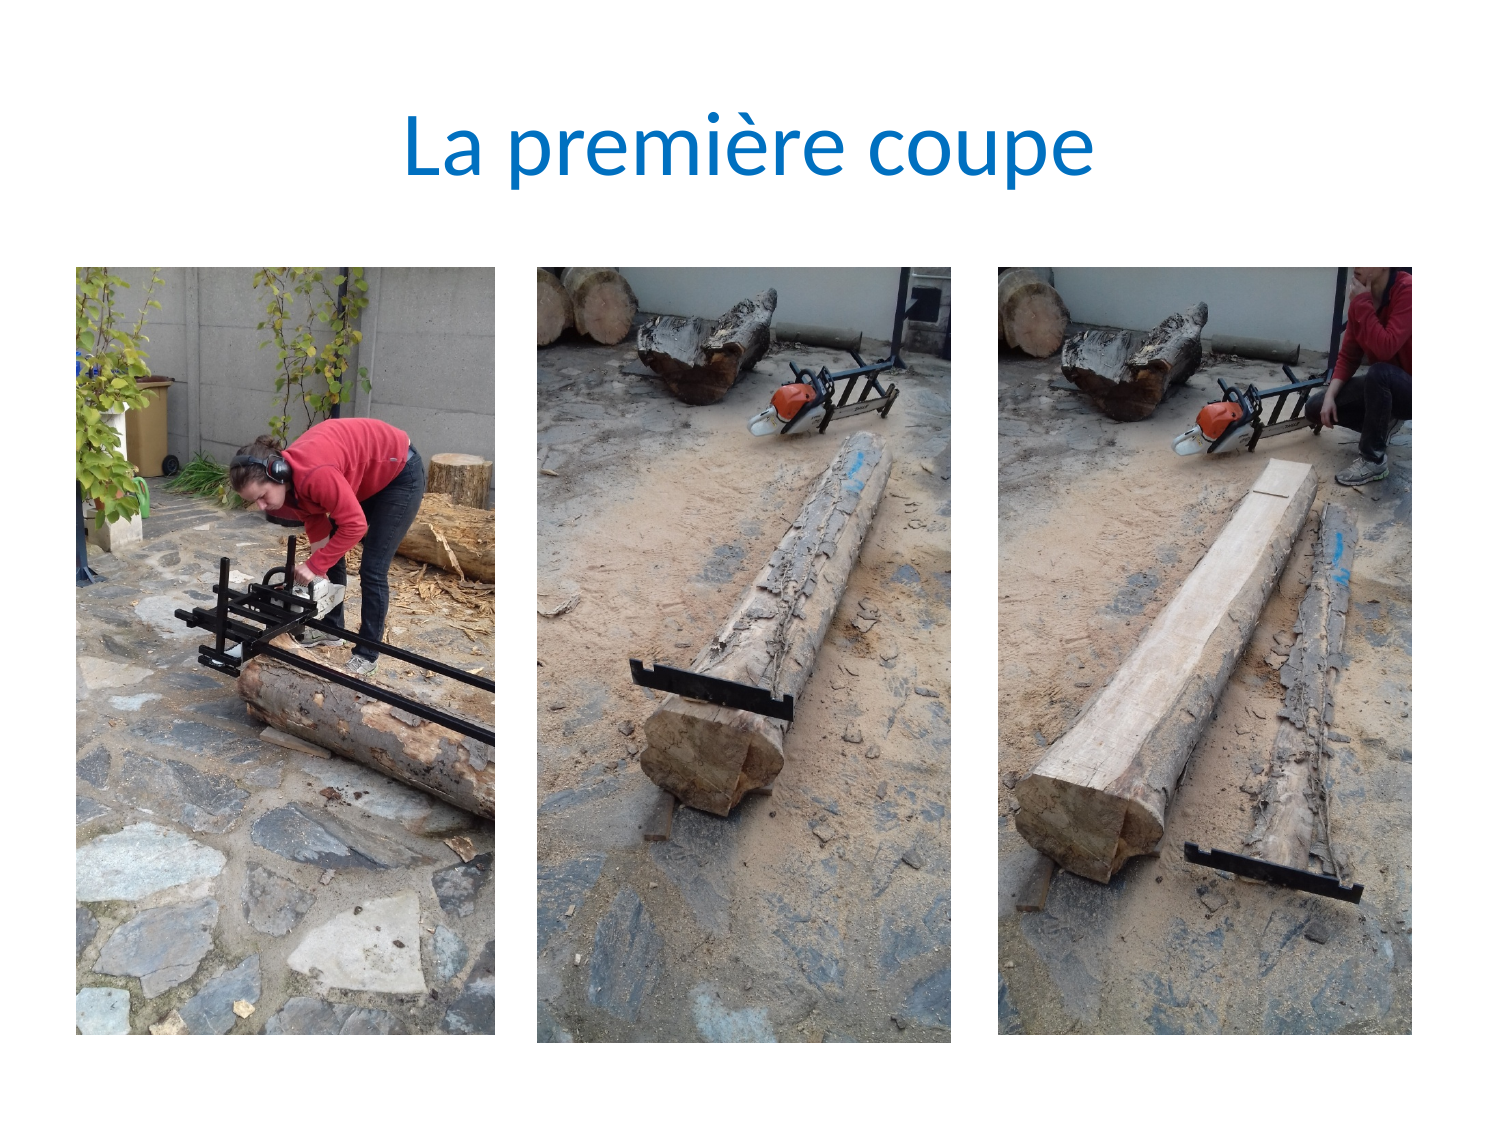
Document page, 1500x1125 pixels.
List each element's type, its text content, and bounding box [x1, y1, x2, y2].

picture [997, 266, 1412, 1036]
picture [537, 266, 952, 1043]
title La première coupe [75, 45, 1425, 233]
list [76, 266, 495, 1036]
